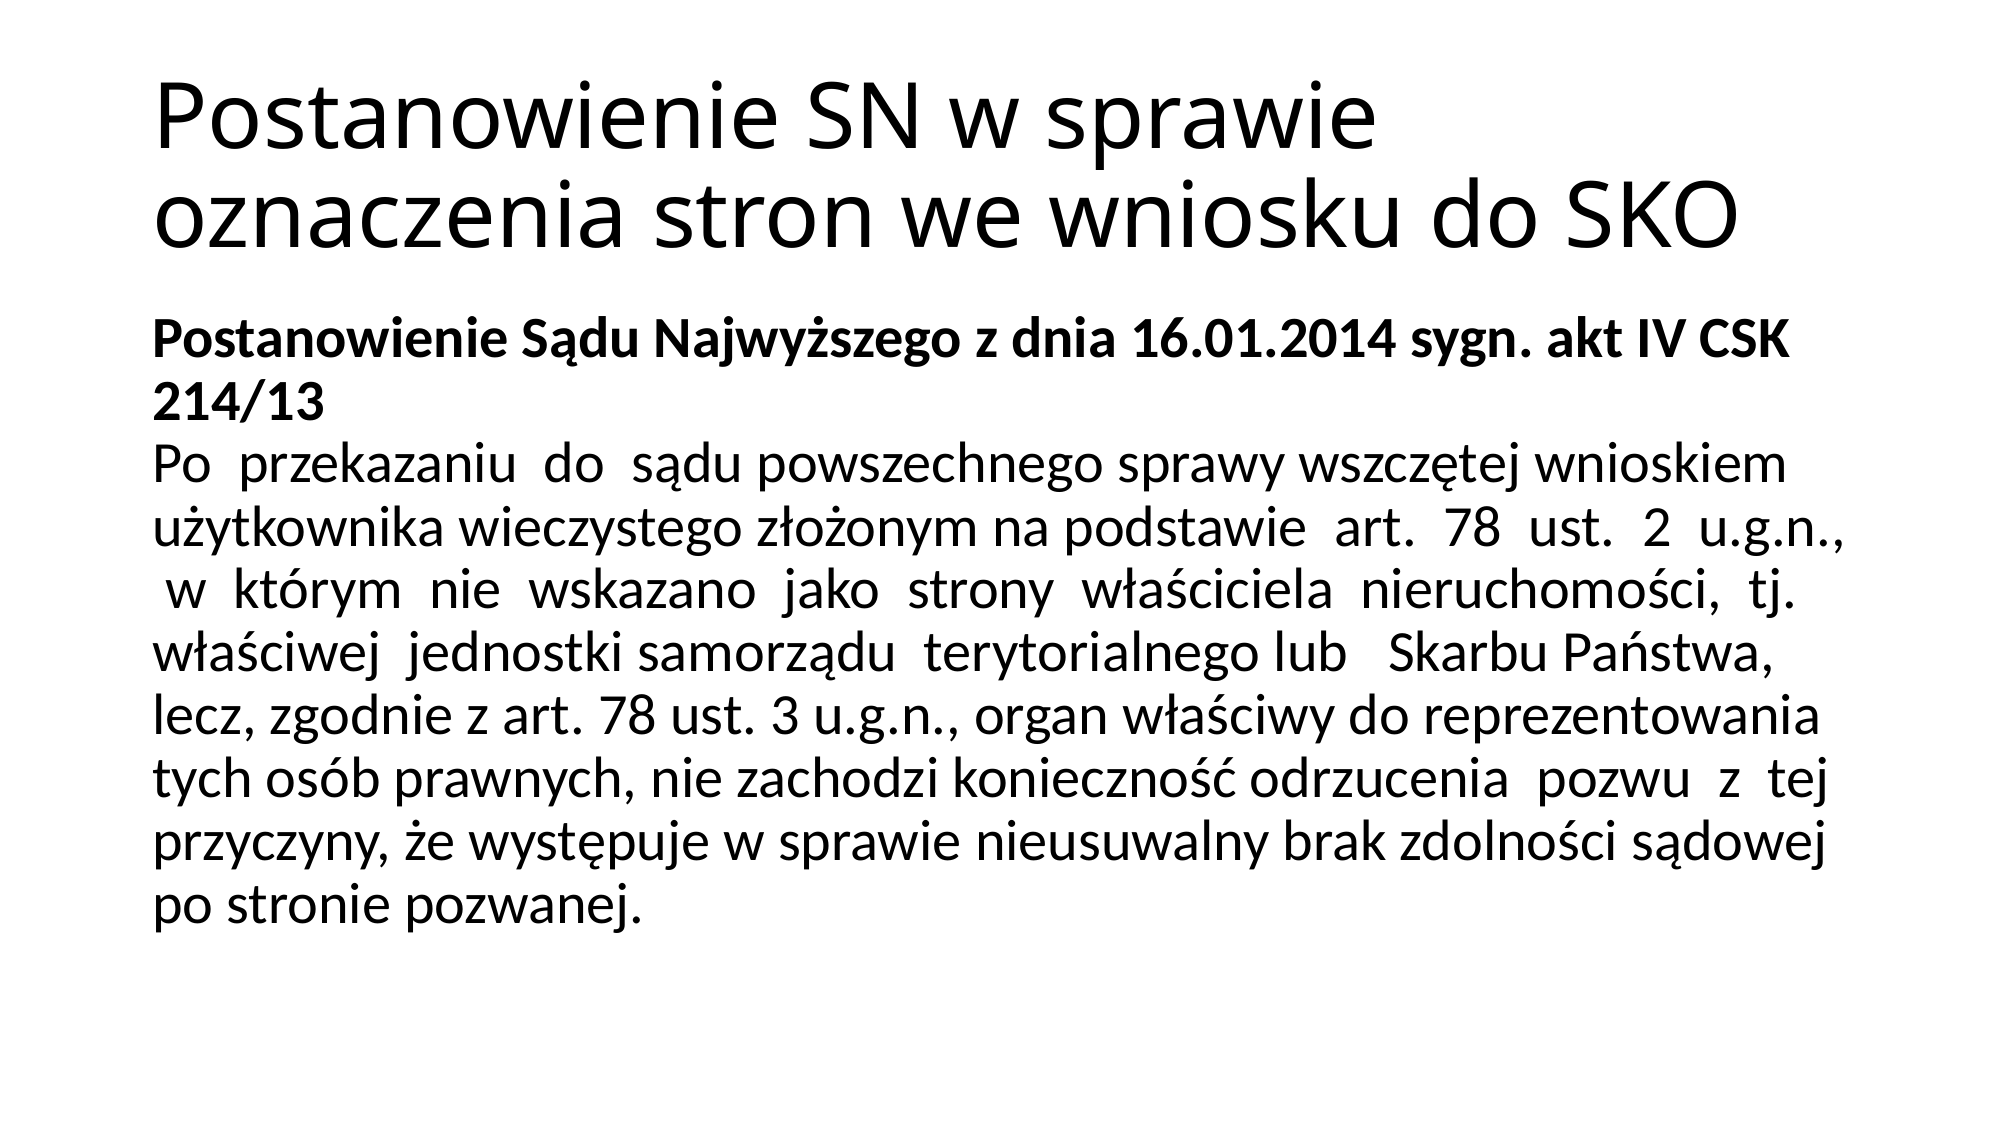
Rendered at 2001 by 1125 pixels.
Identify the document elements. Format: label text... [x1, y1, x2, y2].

text_box Postanowienie SN w sprawie oznaczenia stron we wniosku do SKO [137, 59, 1863, 278]
text_box Postanowienie Sądu Najwyższego z dnia 16.01.2014 sygn. akt IV CSK 214/13 Po przekazaniu do sądu powszechnego sprawy wszczętej wnioskiem użytkownika wieczystego złożonym na podstawie art. 78 ust. 2 u.g.n., w którym nie wskazano jako strony właściciela nieruchomości, tj. właściwej jednostki samorządu terytorialnego lub Skarbu Państwa, lecz, zgodnie z art. 78 ust. 3 u.g.n., organ właściwy do reprezentowania tych osób prawnych, nie zachodzi konieczność odrzucenia pozwu z tej przyczyny, że występuje w sprawie nieusuwalny brak zdolności sądowej po stronie pozwanej. [137, 299, 1863, 1014]
